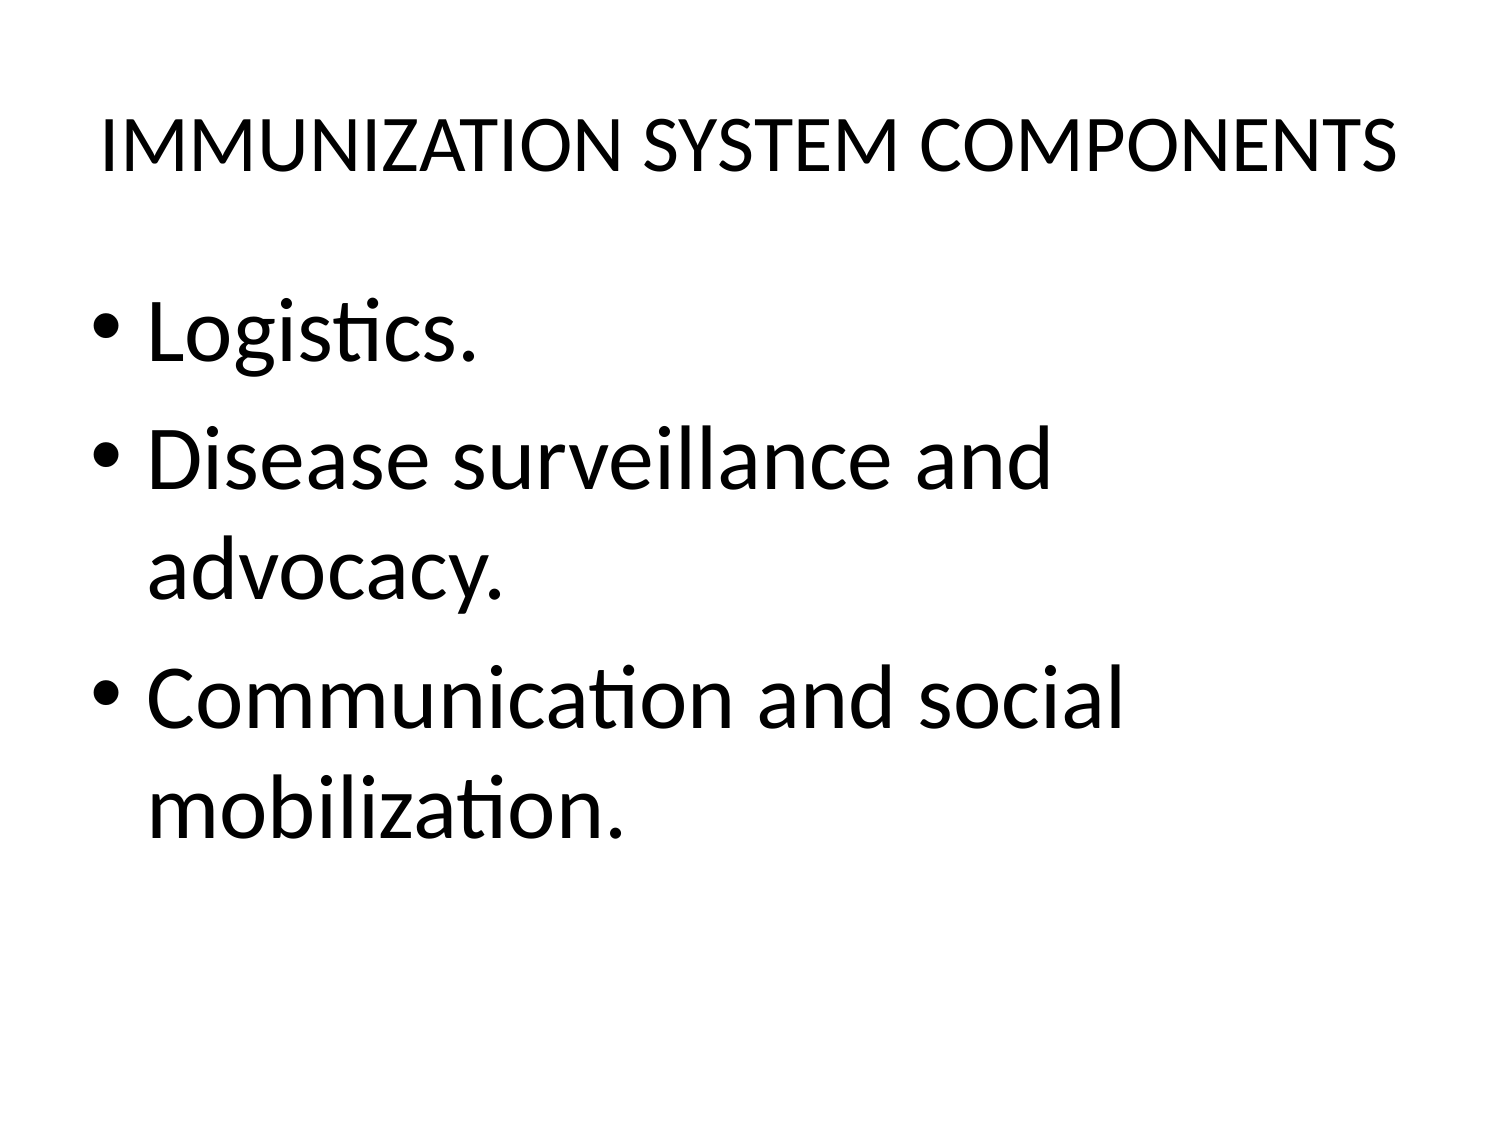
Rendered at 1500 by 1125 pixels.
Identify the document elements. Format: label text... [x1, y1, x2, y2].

title IMMUNIZATION SYSTEM COMPONENTS [75, 45, 1425, 233]
list Logistics. Disease surveillance and advocacy. Communication and social mobilization. [75, 262, 1425, 1005]
